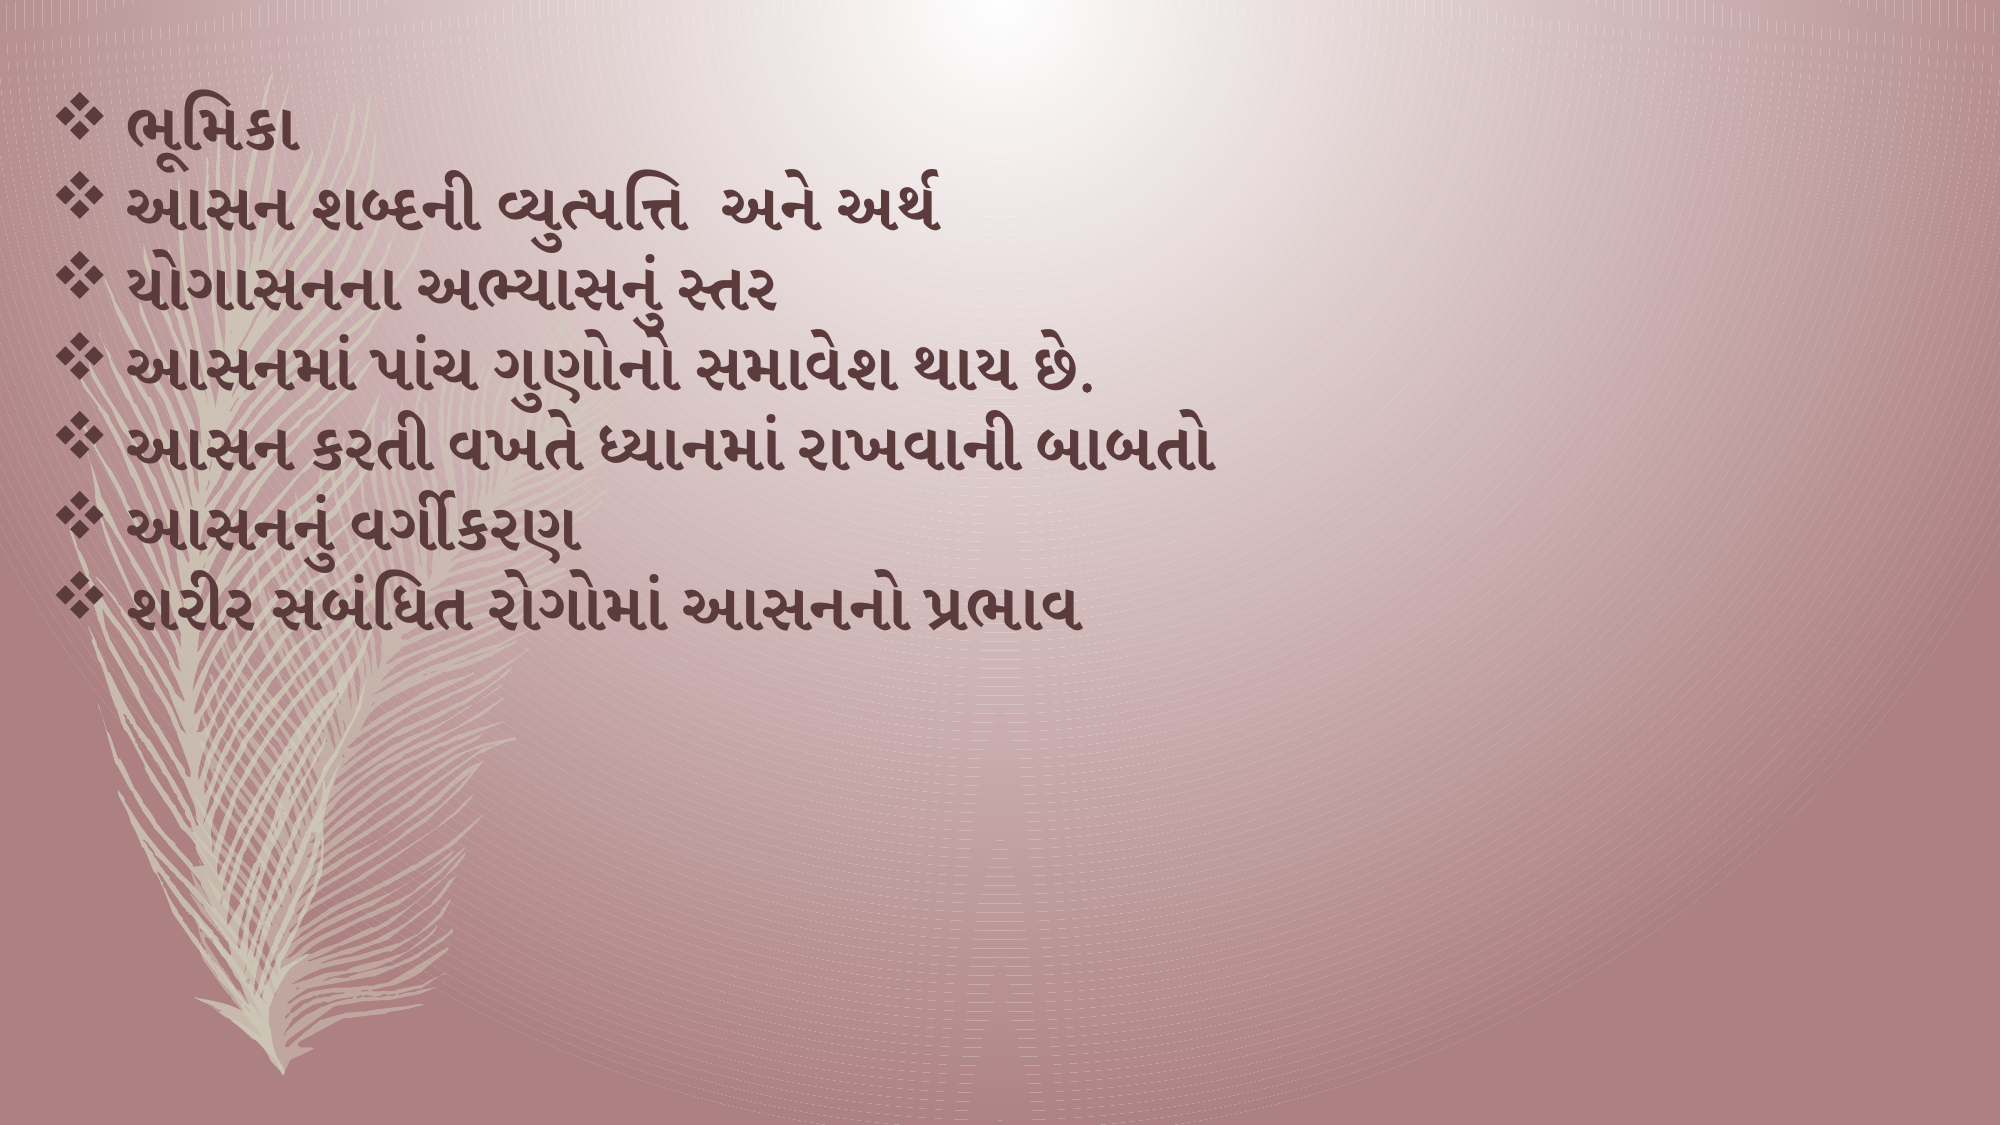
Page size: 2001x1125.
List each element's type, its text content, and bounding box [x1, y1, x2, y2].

text_box ભૂમિકા આસન શબ્દની વ્યુત્પત્તિ અને અર્થ યોગાસનના અભ્યાસનું સ્તર આસનમાં પાંચ ગુણોનો સમાવેશ થાય છે. આસન કરતી વખતે ધ્યાનમાં રાખવાની બાબતો આસનનું વર્ગીકરણ શરીર સબંધિત રોગોમાં આસનનો પ્રભાવ [35, 76, 1564, 971]
